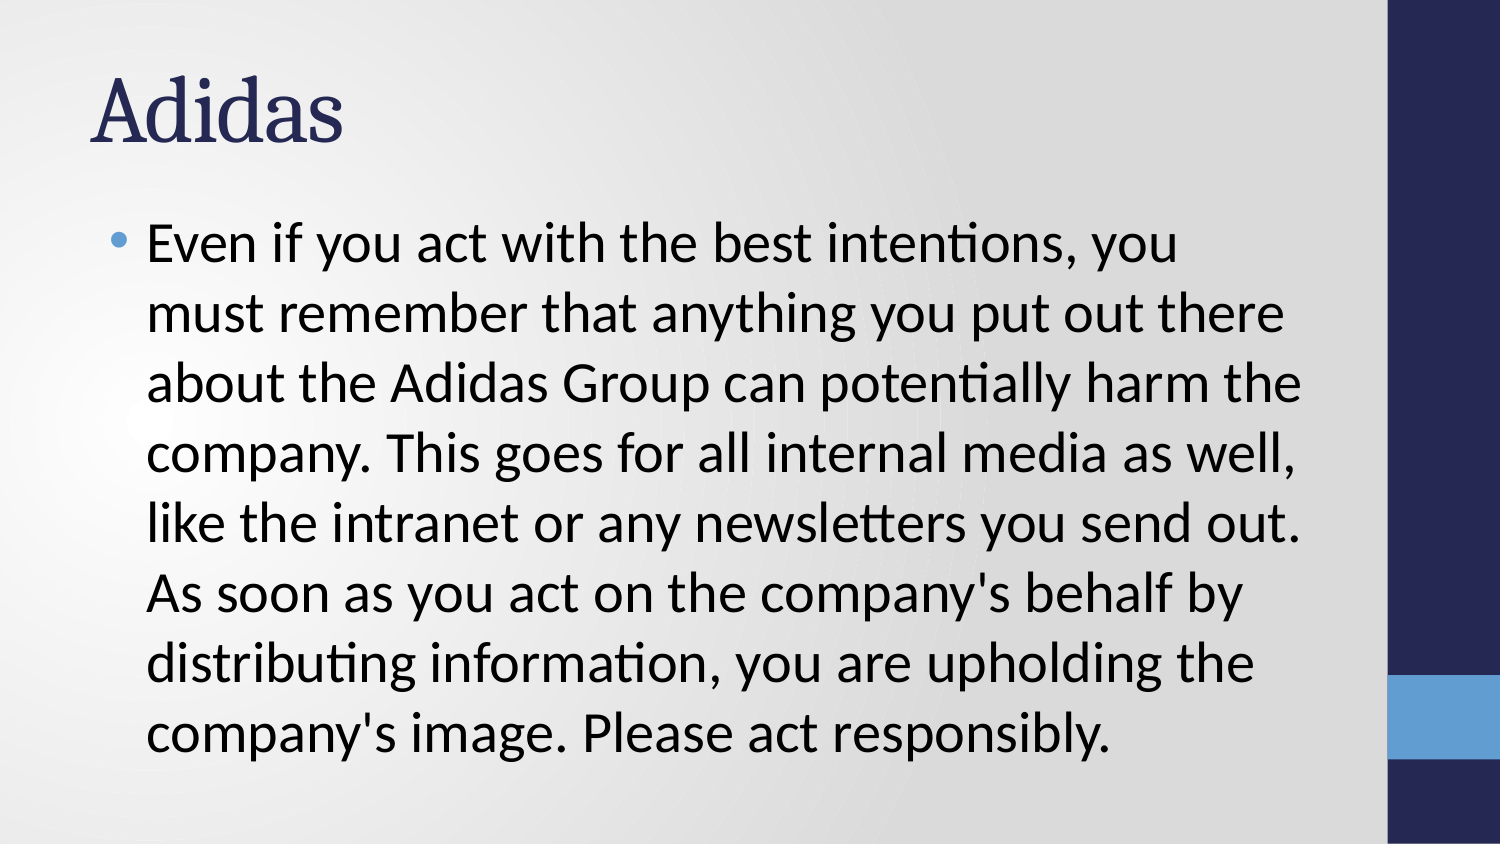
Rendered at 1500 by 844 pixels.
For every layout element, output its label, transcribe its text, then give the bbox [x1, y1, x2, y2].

list Even if you act with the best intentions, you must remember that anything you put out there about the Adidas Group can potentially harm the company. This goes for all internal media as well, like the intranet or any newsletters you send out. As soon as you act on the company's behalf by distributing information, you are upholding the company's image. Please act responsibly. [75, 196, 1325, 832]
title Adidas [75, 33, 1325, 175]
